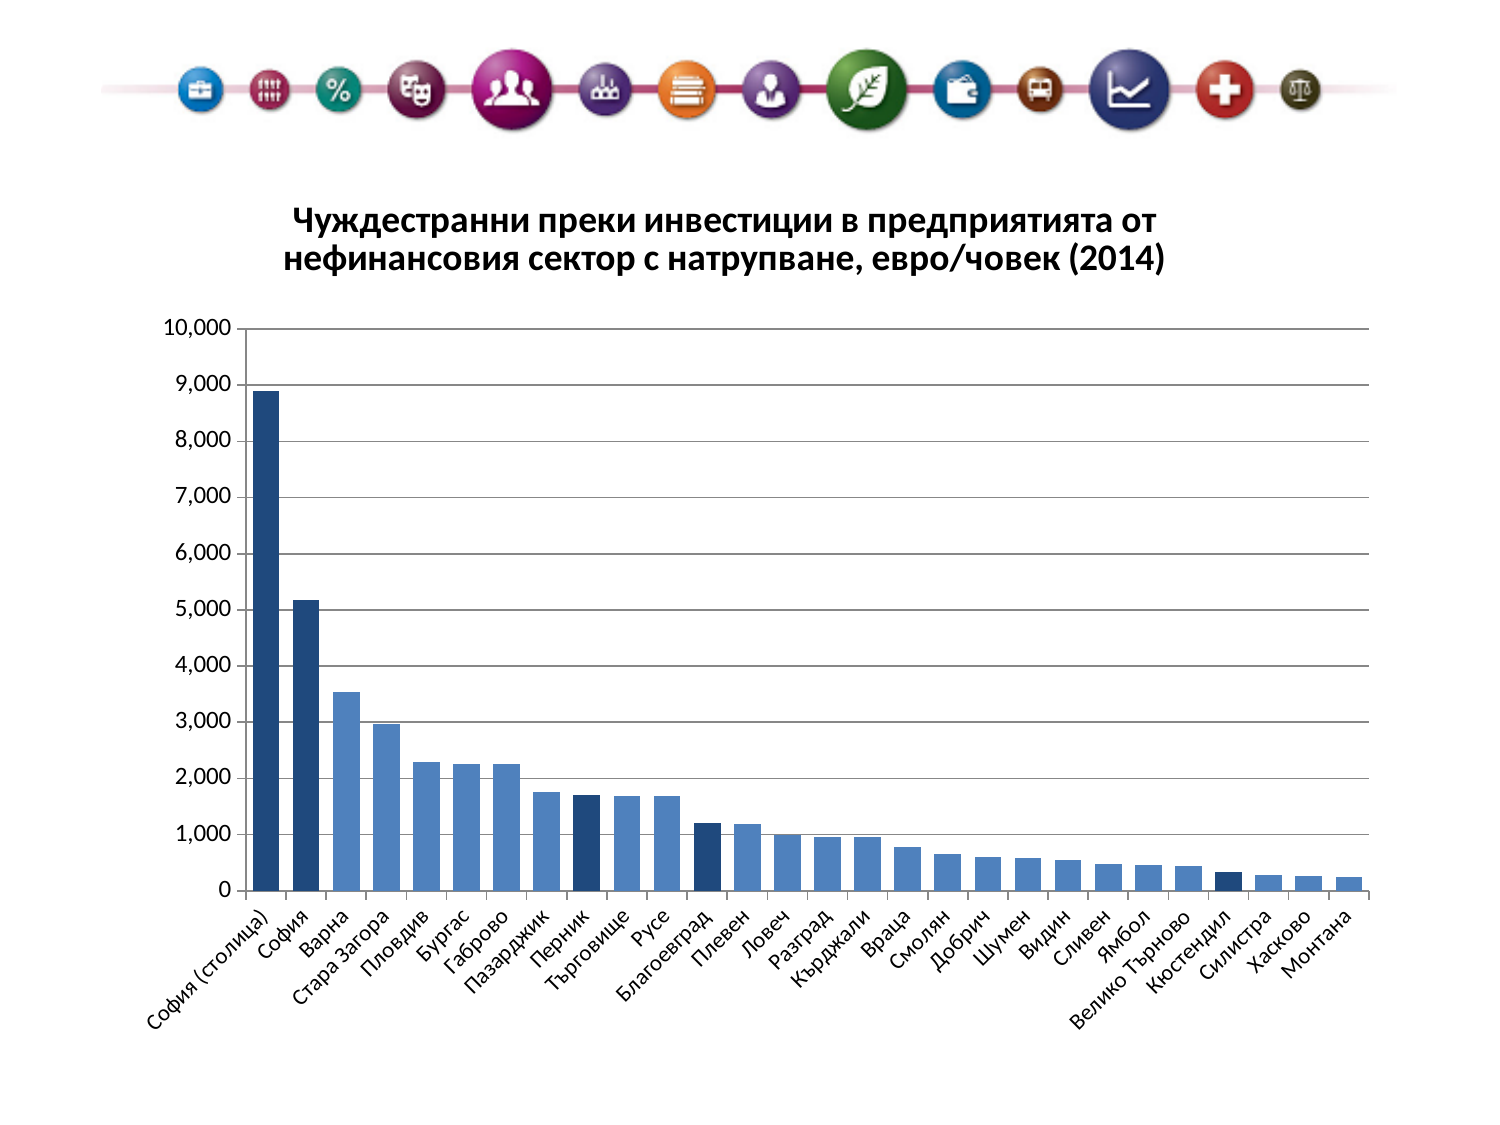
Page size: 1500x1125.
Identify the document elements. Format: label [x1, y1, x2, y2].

picture [101, 0, 1407, 188]
chart [116, 188, 1395, 1055]
